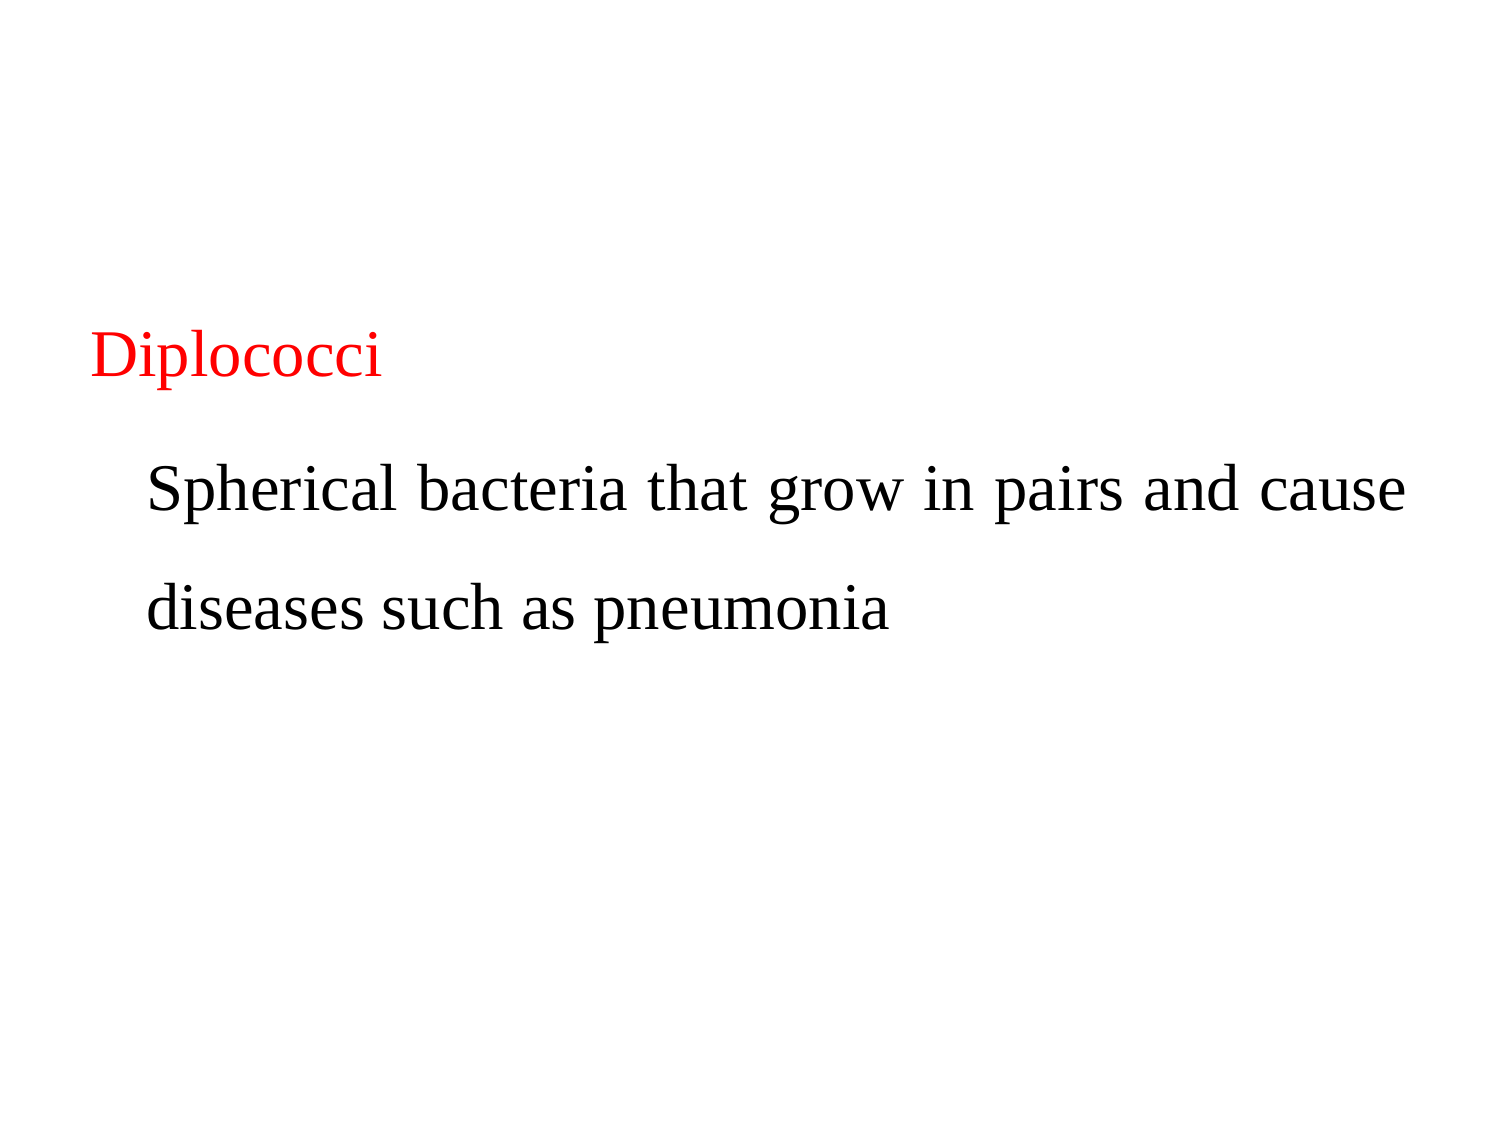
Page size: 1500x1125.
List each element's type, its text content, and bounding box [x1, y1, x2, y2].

list Diplococci Spherical bacteria that grow in pairs and cause diseases such as pneumonia [75, 262, 1425, 1005]
